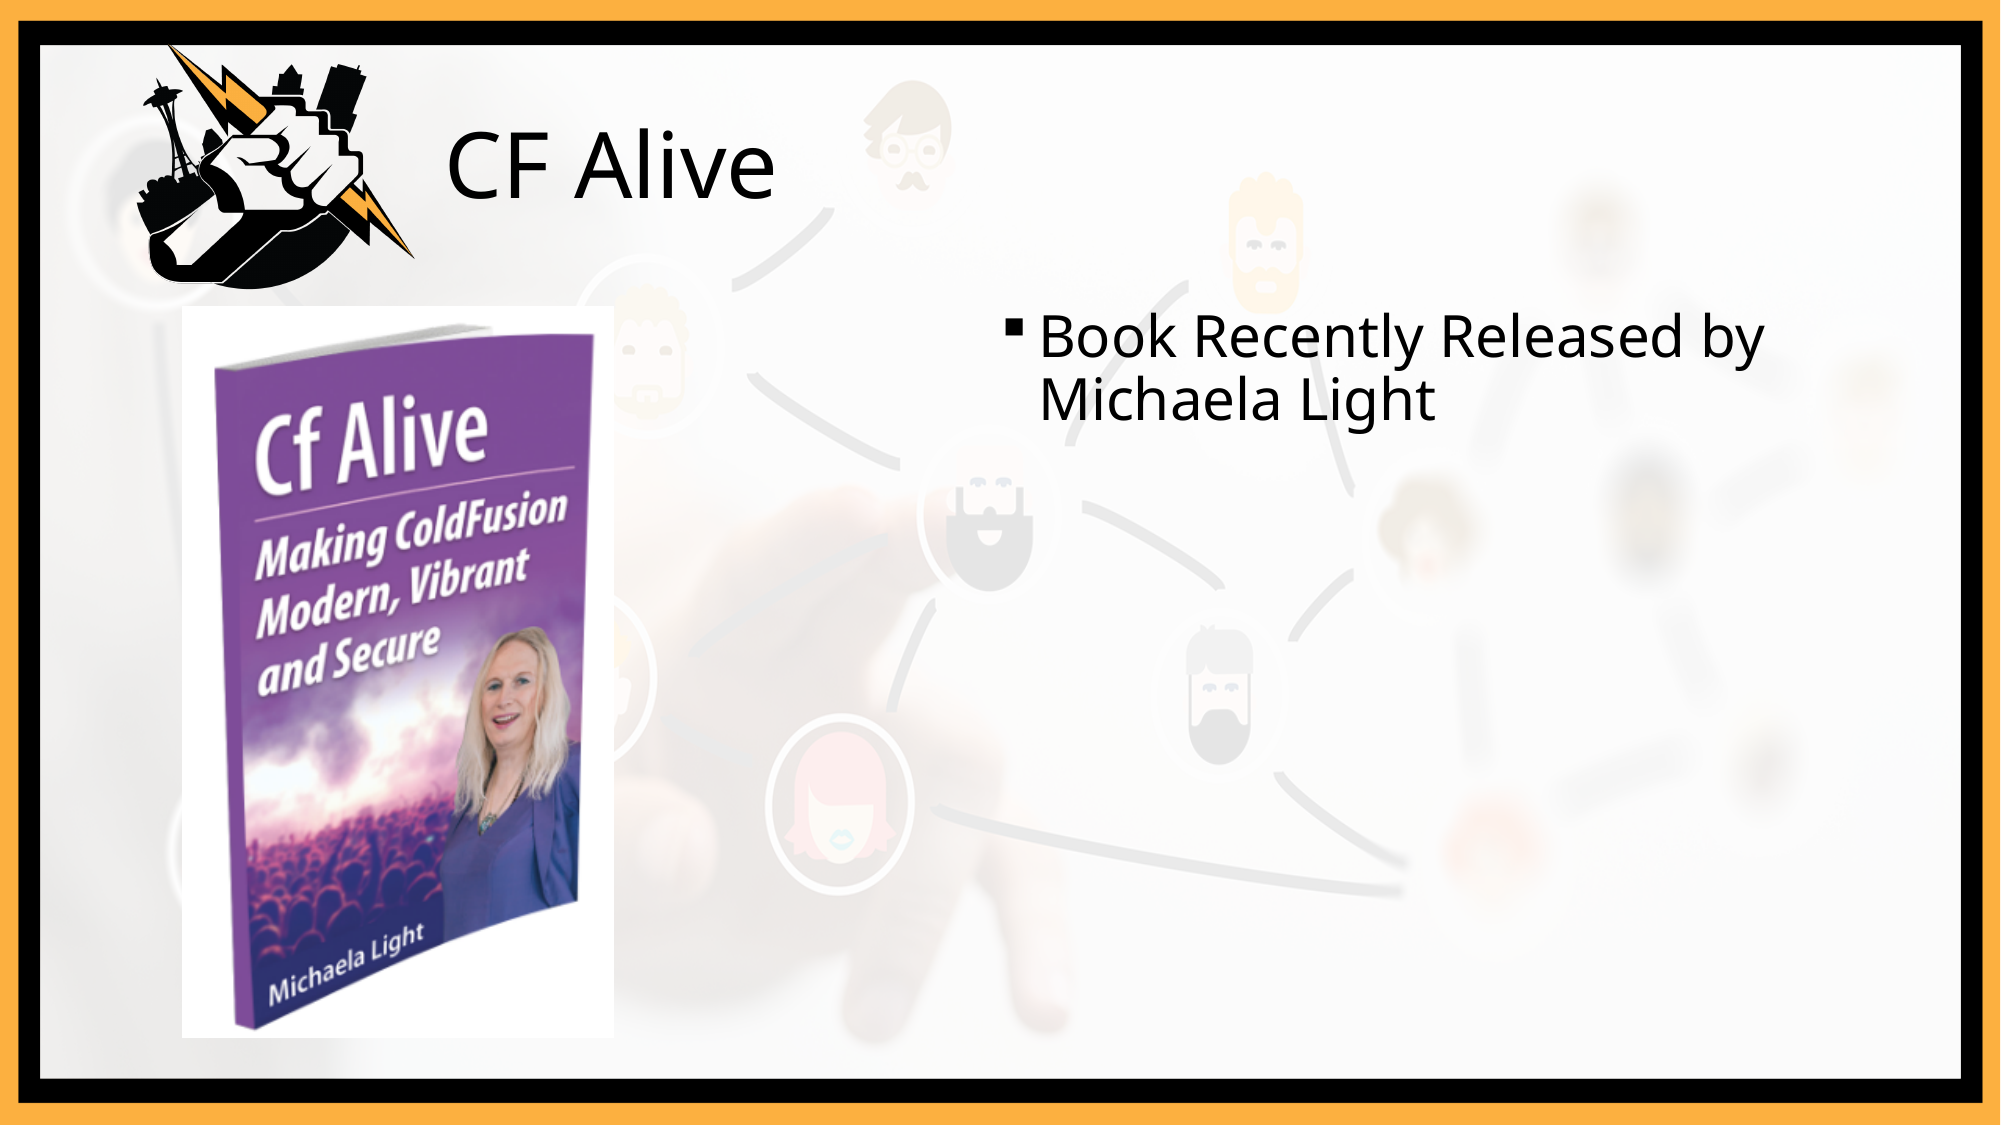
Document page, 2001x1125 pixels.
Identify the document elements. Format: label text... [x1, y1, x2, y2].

picture [0, 0, 2001, 1125]
list Book Recently Released by Michaela Light [985, 299, 1863, 1014]
title CF Alive [429, 59, 1863, 278]
